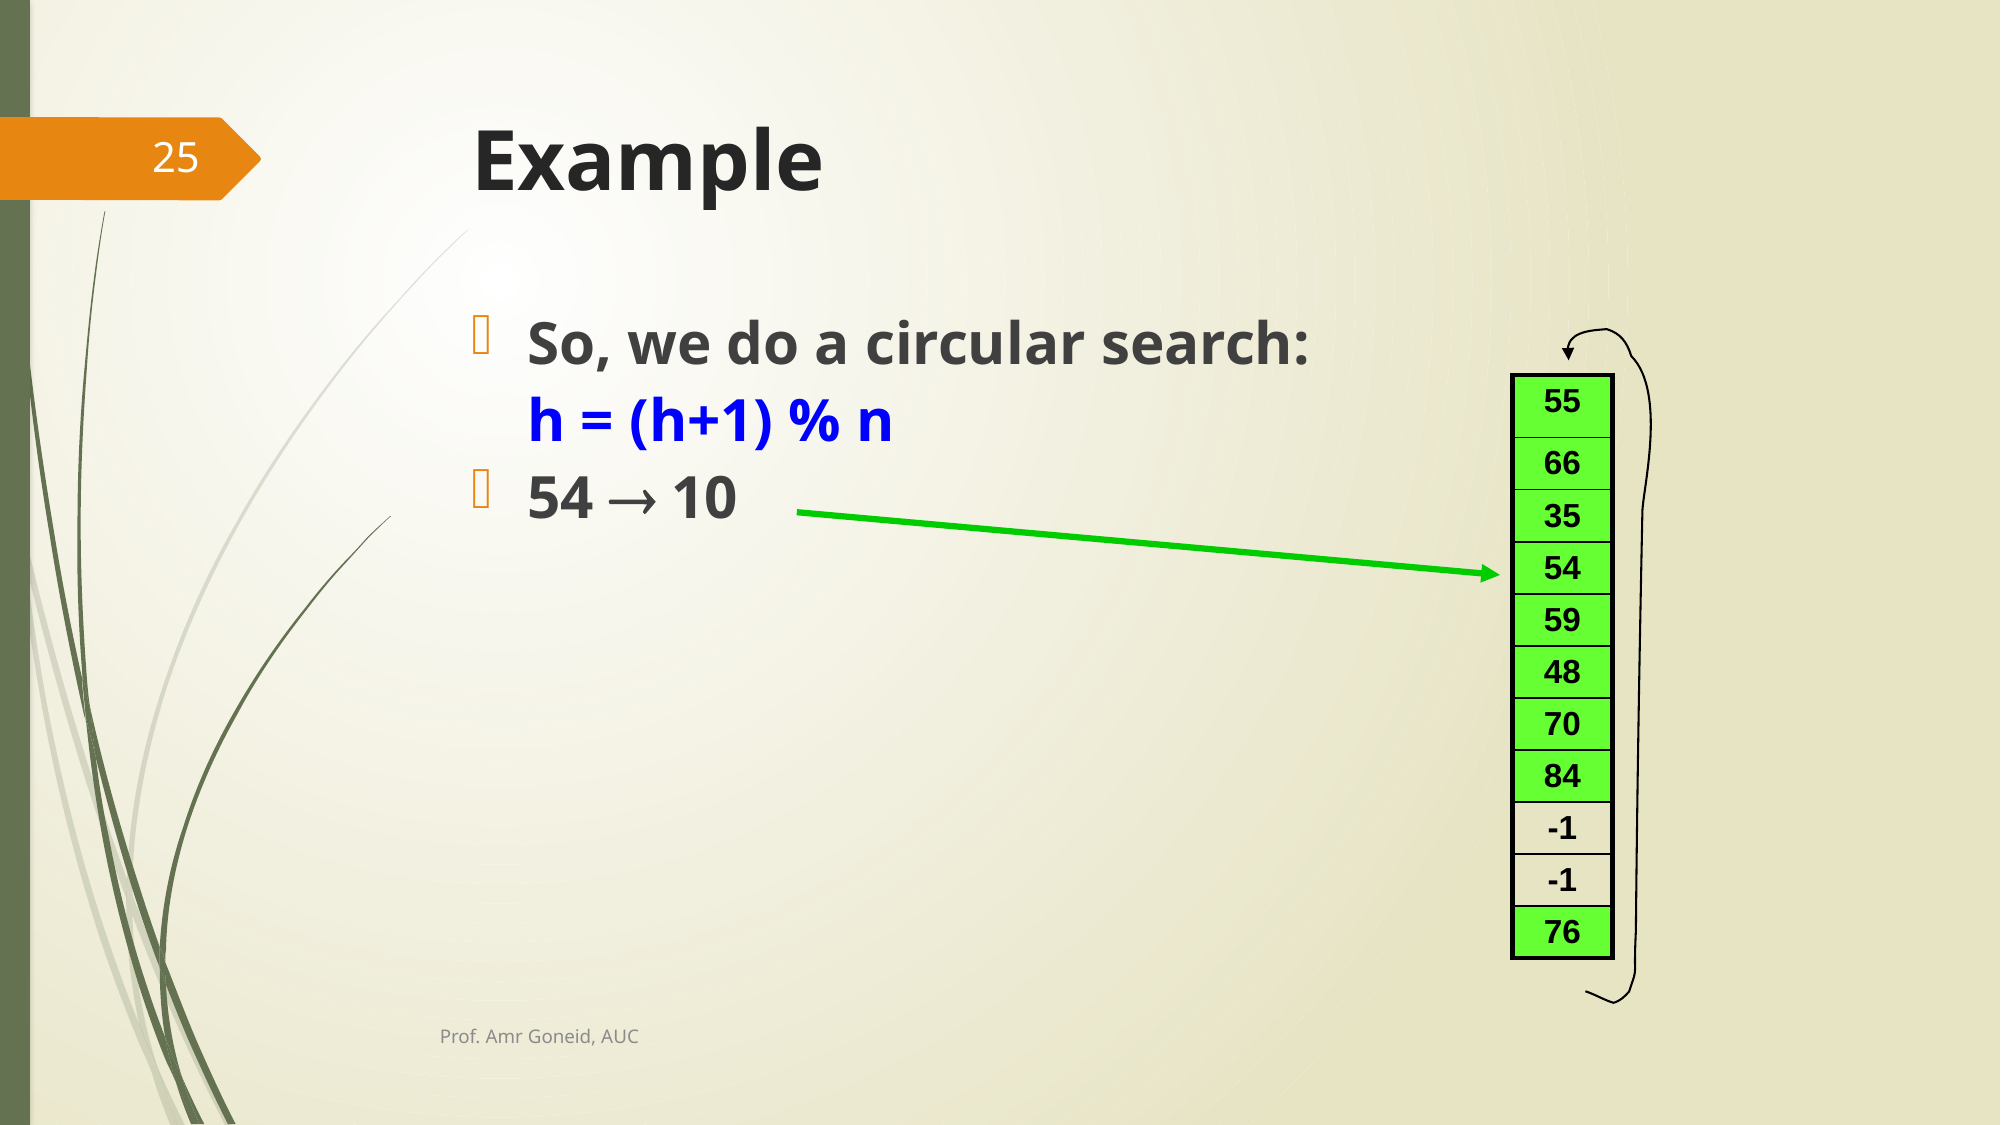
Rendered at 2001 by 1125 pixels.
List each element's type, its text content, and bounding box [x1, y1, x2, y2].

slide_number 25 [87, 129, 216, 190]
table_cell 48 [1515, 647, 1578, 697]
table_cell 54 [1515, 543, 1575, 593]
table_cell 35 [1515, 490, 1573, 541]
table_cell 66 [1515, 438, 1572, 489]
list So, we do a circular search: h = (h+1) % n 54  10 [456, 312, 1732, 1000]
footer Prof. Amr Goneid, AUC [424, 1006, 1675, 1067]
table_cell 84 [1515, 751, 1581, 801]
table_cell 70 [1515, 699, 1579, 749]
table_header 55 [1515, 377, 1570, 437]
table_cell 76 [1515, 907, 1585, 956]
table_cell 59 [1515, 595, 1576, 645]
table_cell -1 [1515, 855, 1583, 905]
title Example [456, 99, 1732, 275]
text_box [1561, 329, 1651, 1003]
table_cell -1 [1515, 803, 1582, 853]
text_box [799, 512, 1501, 581]
